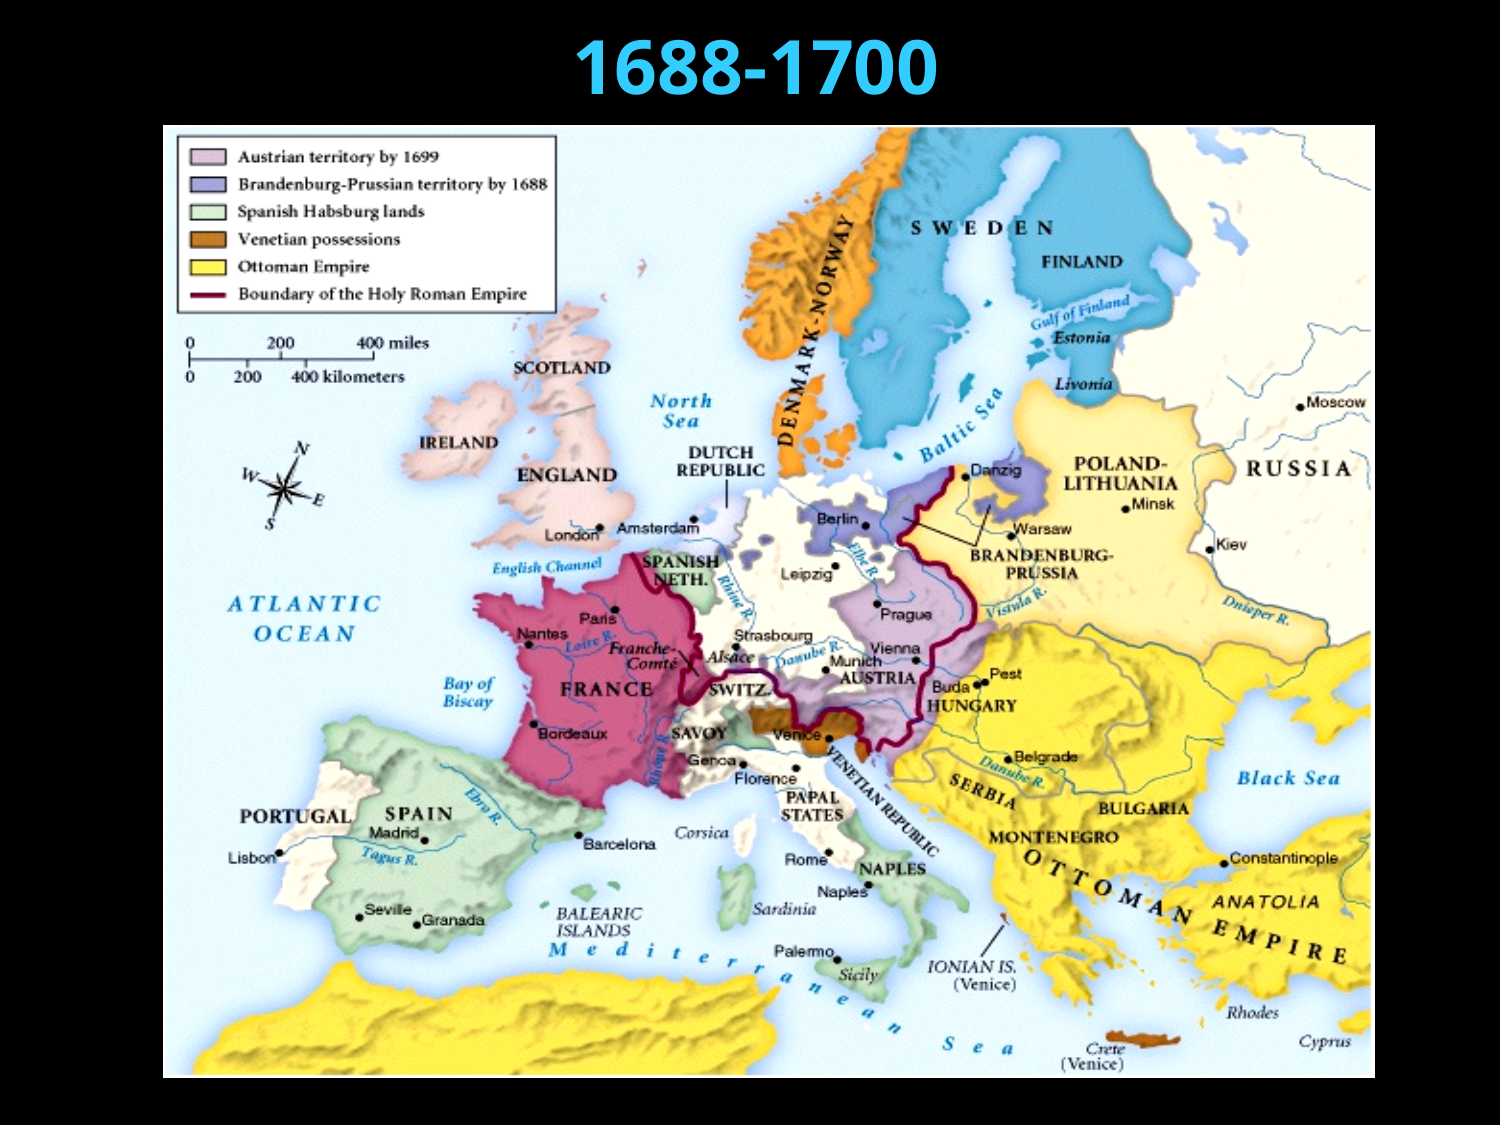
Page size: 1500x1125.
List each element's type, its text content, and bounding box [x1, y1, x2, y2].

text_box 1688-1700 [462, 12, 1050, 118]
picture [162, 124, 1376, 1079]
